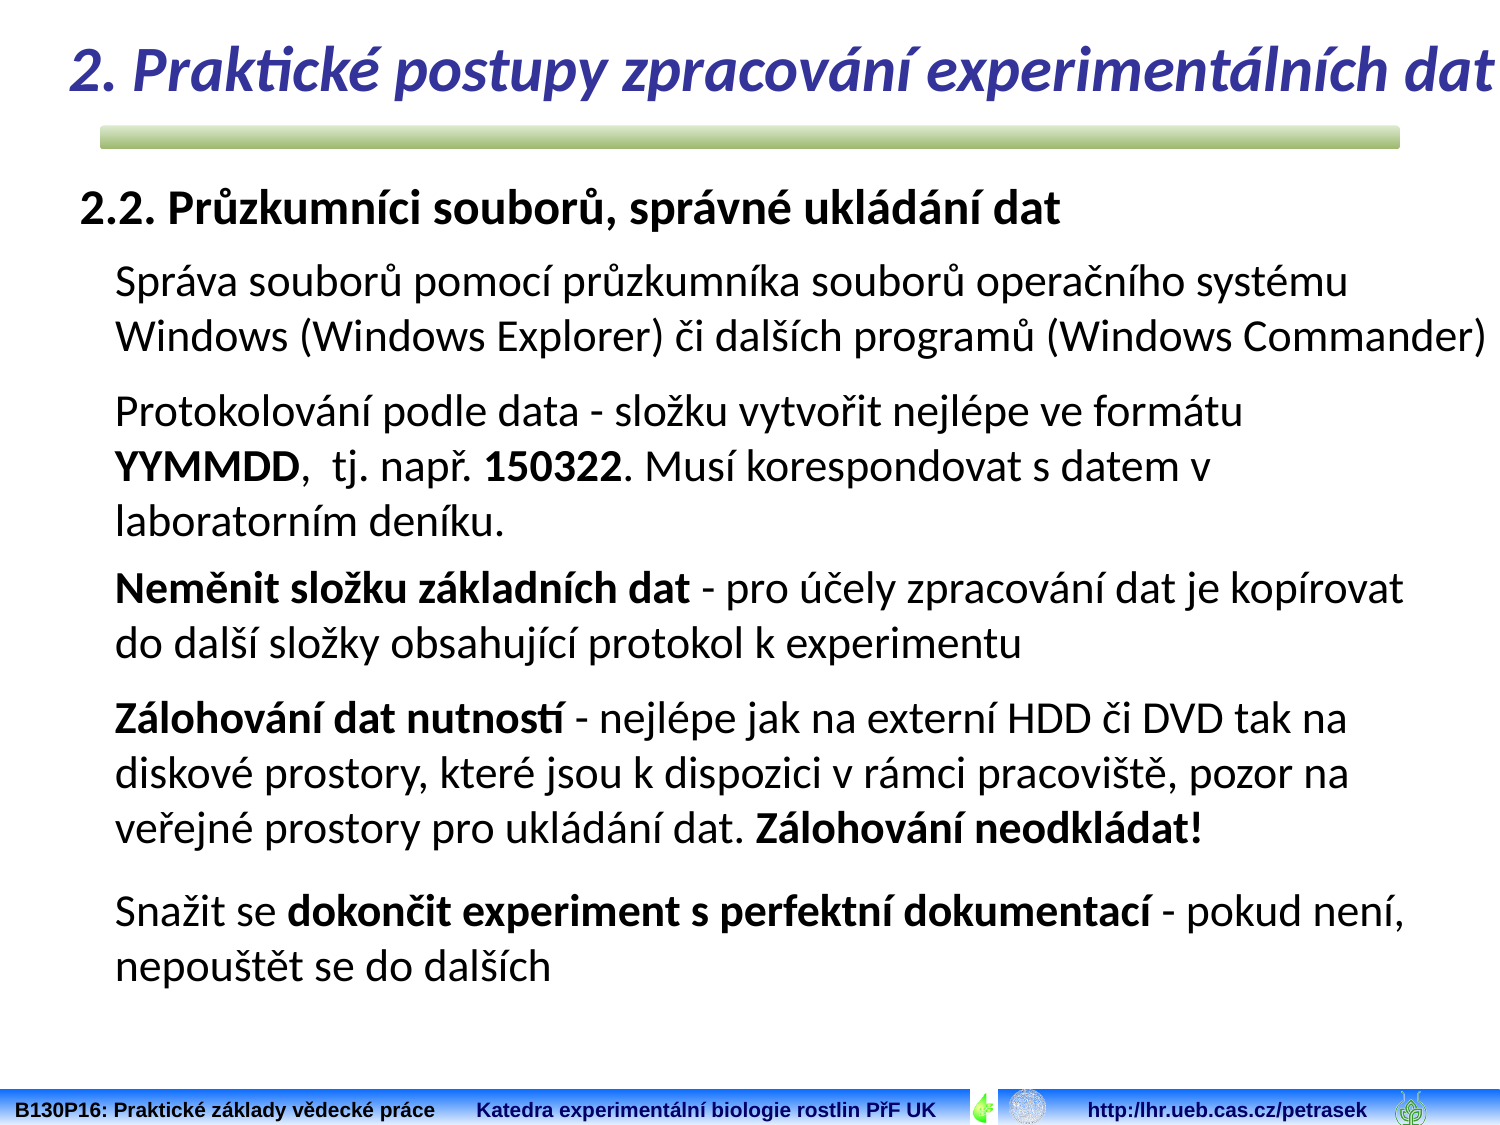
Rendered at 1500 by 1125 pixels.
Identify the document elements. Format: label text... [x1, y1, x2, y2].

text_box 2. Praktické postupy zpracování experimentálních dat [53, 18, 1500, 112]
text_box Protokolování podle data - složku vytvořit nejlépe ve formátu YYMMDD, tj. např. 150322. Musí korespondovat s datem v laboratorním deníku. [100, 373, 1376, 550]
text_box Správa souborů pomocí průzkumníka souborů operačního systému Windows (Windows Explorer) či dalších programů (Windows Commander) [100, 243, 1500, 369]
text_box [98, 123, 1402, 152]
text_box Snažit se dokončit experiment s perfektní dokumentací - pokud není, nepouštět se do dalších [100, 872, 1500, 998]
text_box 2.2. Průzkumníci souborů, správné ukládání dat [64, 167, 1305, 243]
text_box Zálohování dat nutností - nejlépe jak na externí HDD či DVD tak na diskové prostory, které jsou k dispozici v rámci pracoviště, pozor na veřejné prostory pro ukládání dat. Zálohování neodkládat! [100, 680, 1376, 872]
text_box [0, 1088, 1500, 1125]
text_box Neměnit složku základních dat - pro účely zpracování dat je kopírovat do další složky obsahující protokol k experimentu [100, 550, 1447, 676]
